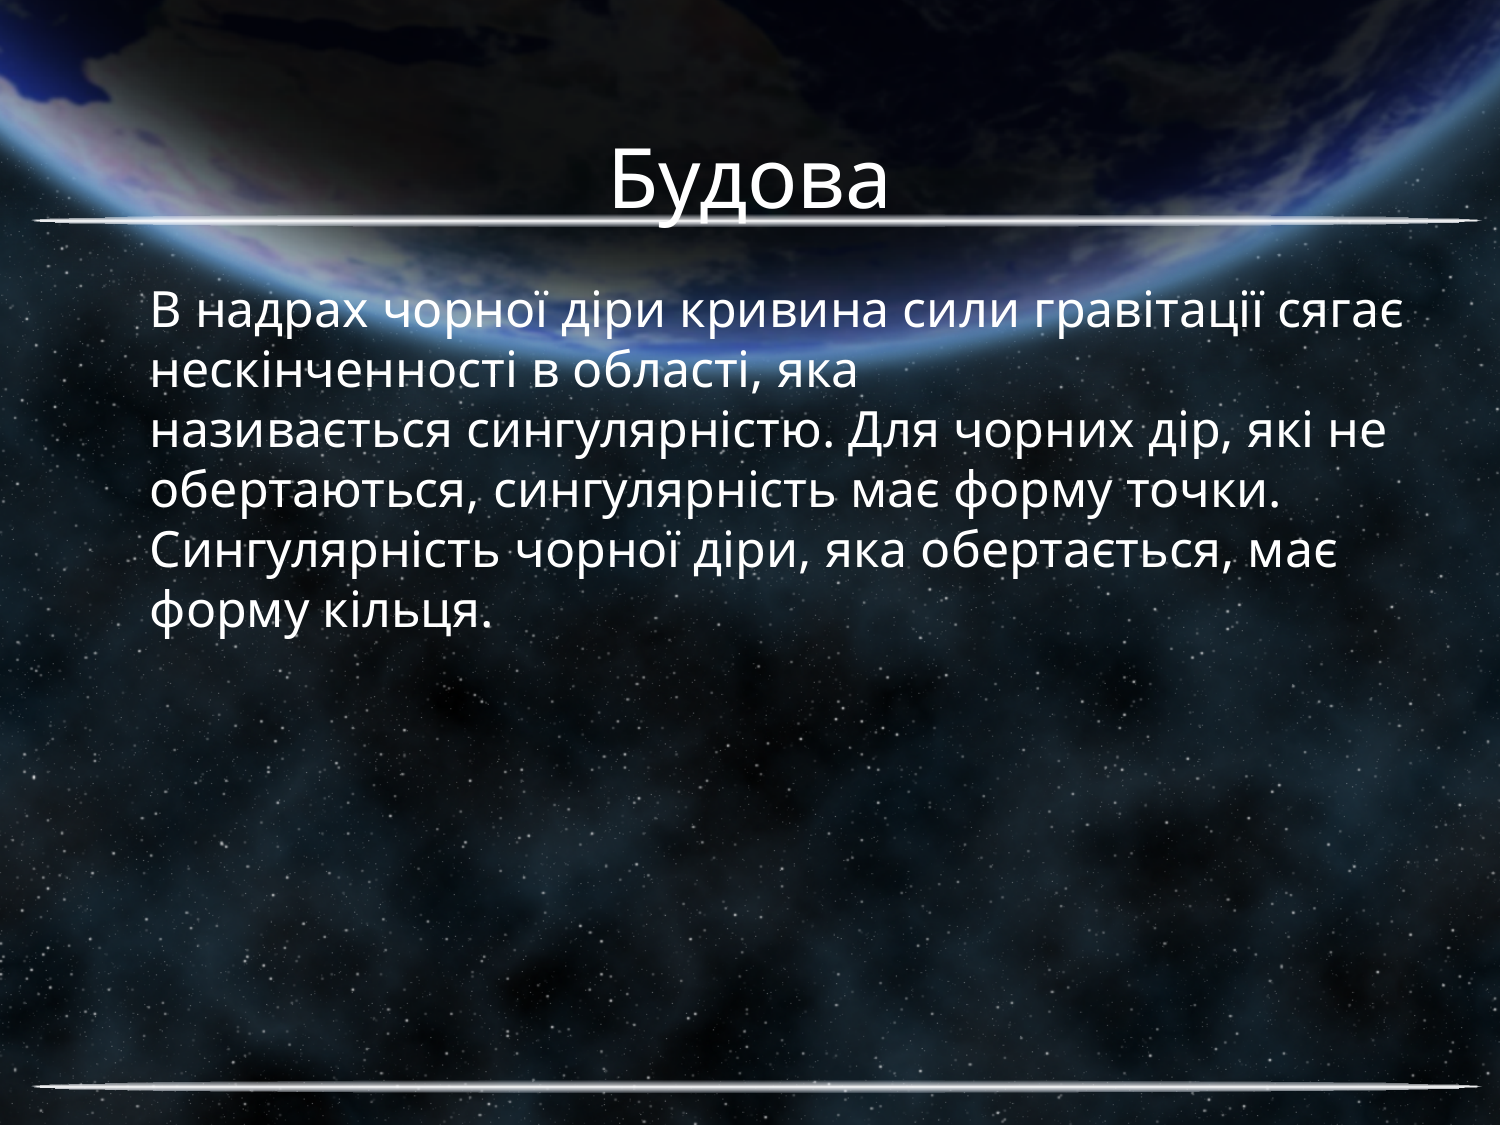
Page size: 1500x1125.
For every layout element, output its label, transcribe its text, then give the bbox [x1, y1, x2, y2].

title Будова [75, 45, 1426, 233]
picture [0, 0, 1500, 1125]
list В надрах чорної діри кривина сили гравітації сягає нескінченності в області, яка називається сингулярністю. Для чорних дір, які не обертаються, сингулярність має форму точки. Сингулярність чорної діри, яка обертається, має форму кільця. [78, 270, 1422, 1069]
